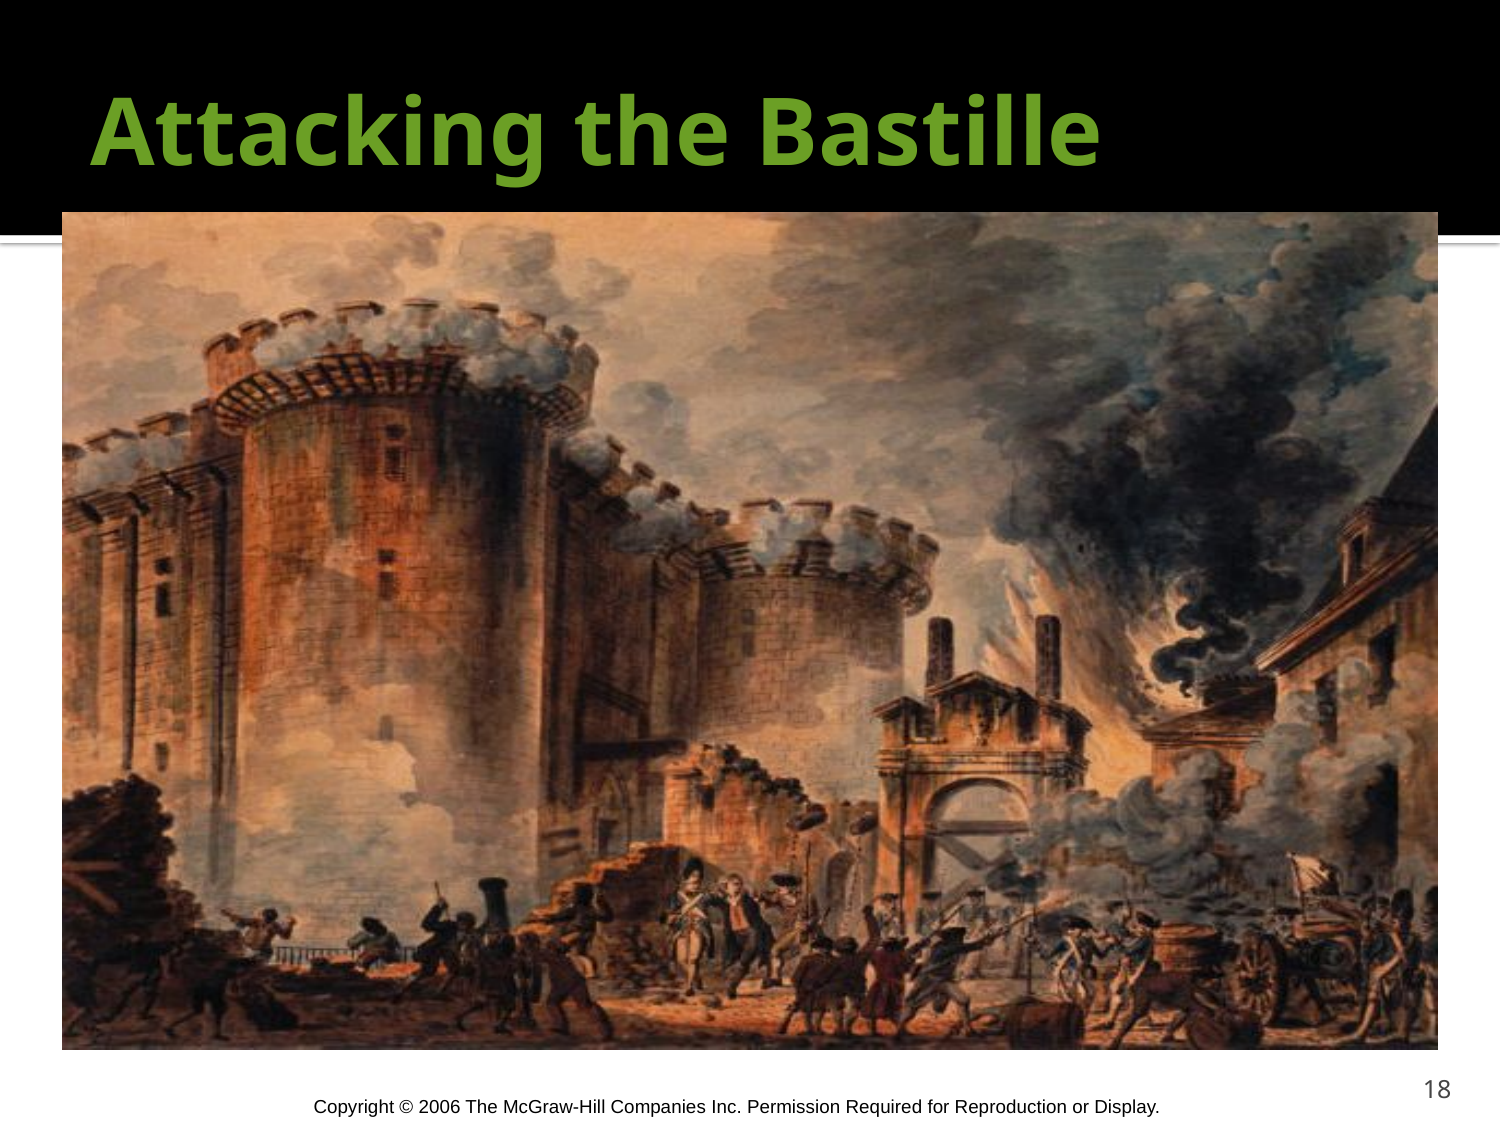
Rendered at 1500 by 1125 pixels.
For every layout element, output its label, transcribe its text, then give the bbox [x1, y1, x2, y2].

title Attacking the Bastille [75, 25, 1425, 210]
picture [62, 212, 1438, 1050]
slide_number 18 [1345, 1062, 1467, 1108]
